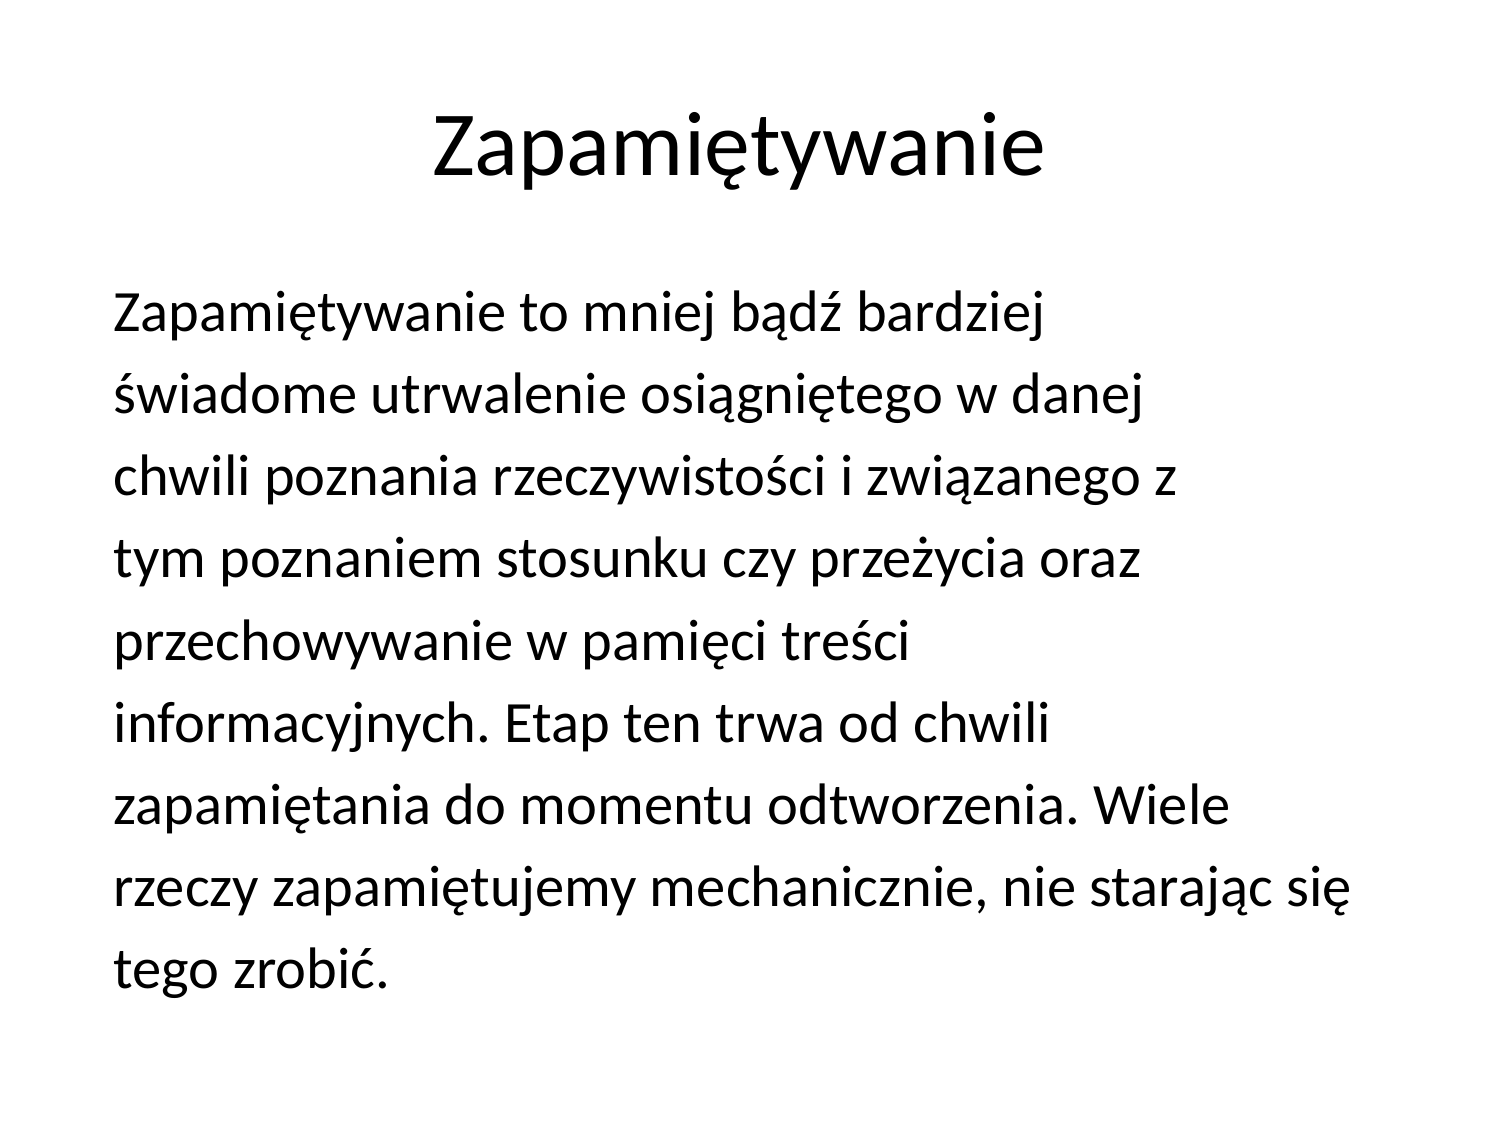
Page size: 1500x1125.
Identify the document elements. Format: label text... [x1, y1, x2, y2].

title Zapamiętywanie [75, 45, 1425, 233]
list Zapamiętywanie to mniej bądź bardziej świadome utrwalenie osiągniętego w danej chwili poznania rzeczywistości i związanego z tym poznaniem stosunku czy przeżycia oraz przechowywanie w pamięci treści informacyjnych. Etap ten trwa od chwili zapamiętania do momentu odtworzenia. Wiele rzeczy zapamiętujemy mechanicznie, nie starając się tego zrobić. [98, 265, 1449, 1008]
